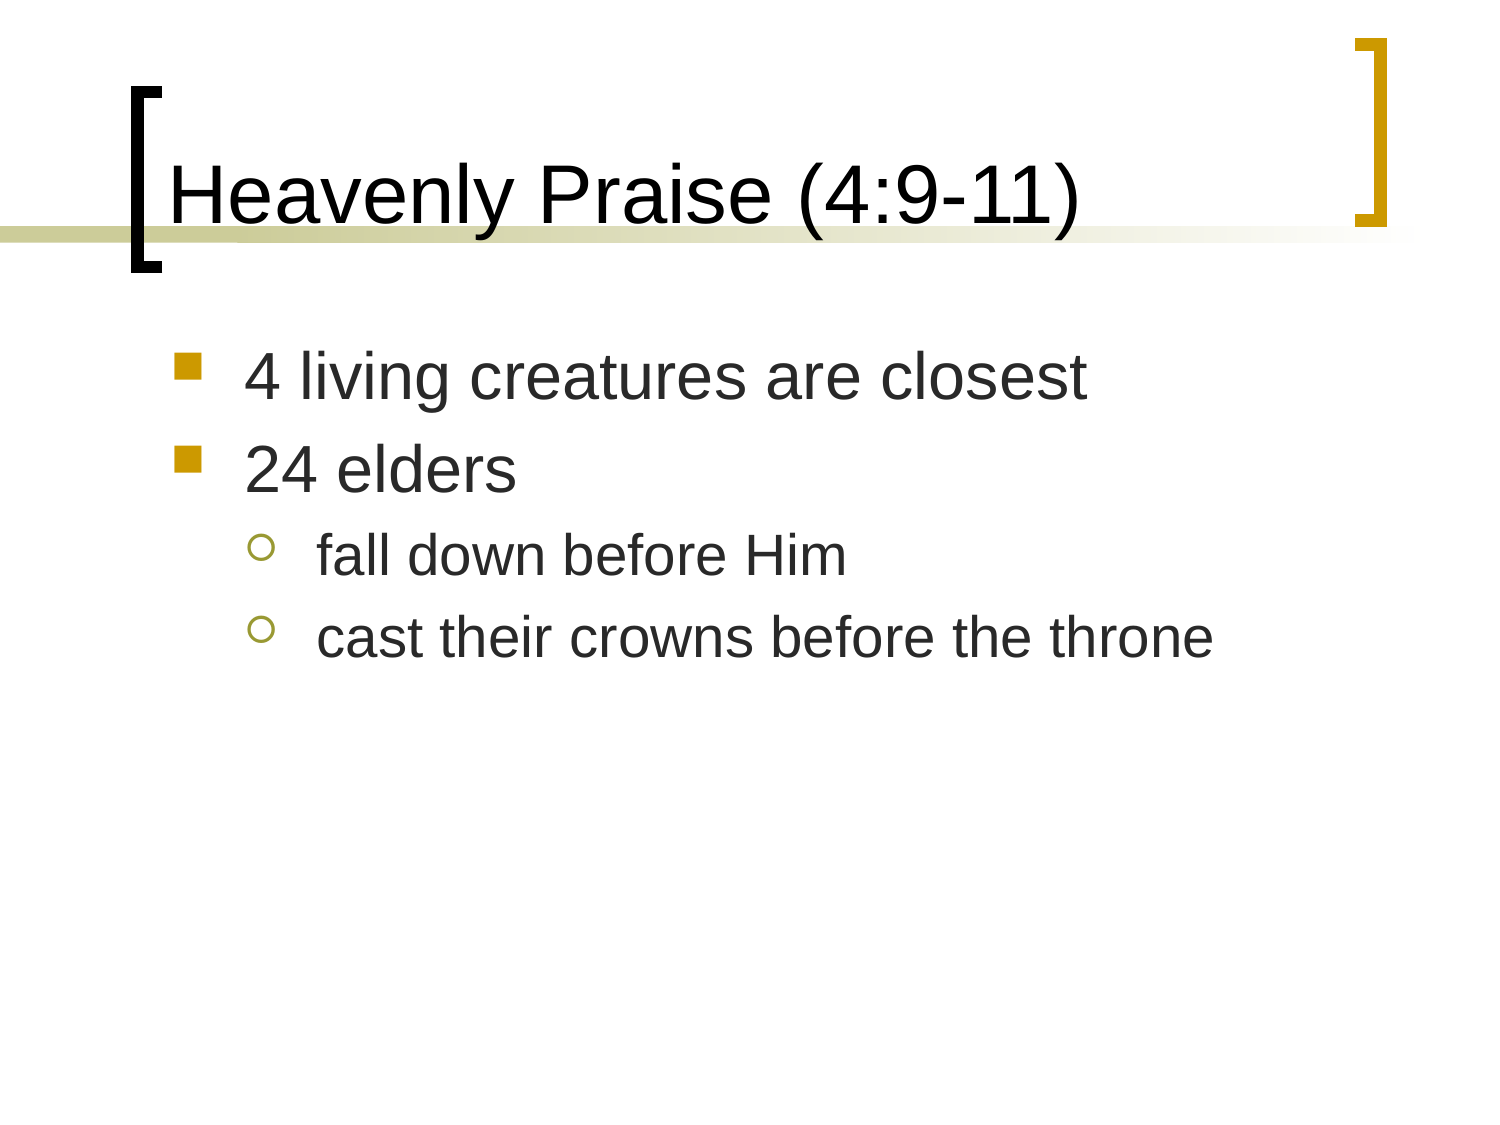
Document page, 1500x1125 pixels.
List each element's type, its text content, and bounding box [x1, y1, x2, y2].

list 4 living creatures are closest 24 elders fall down before Him cast their crowns before the throne [155, 324, 1413, 1000]
title Heavenly Praise (4:9-11) [152, 15, 1328, 248]
